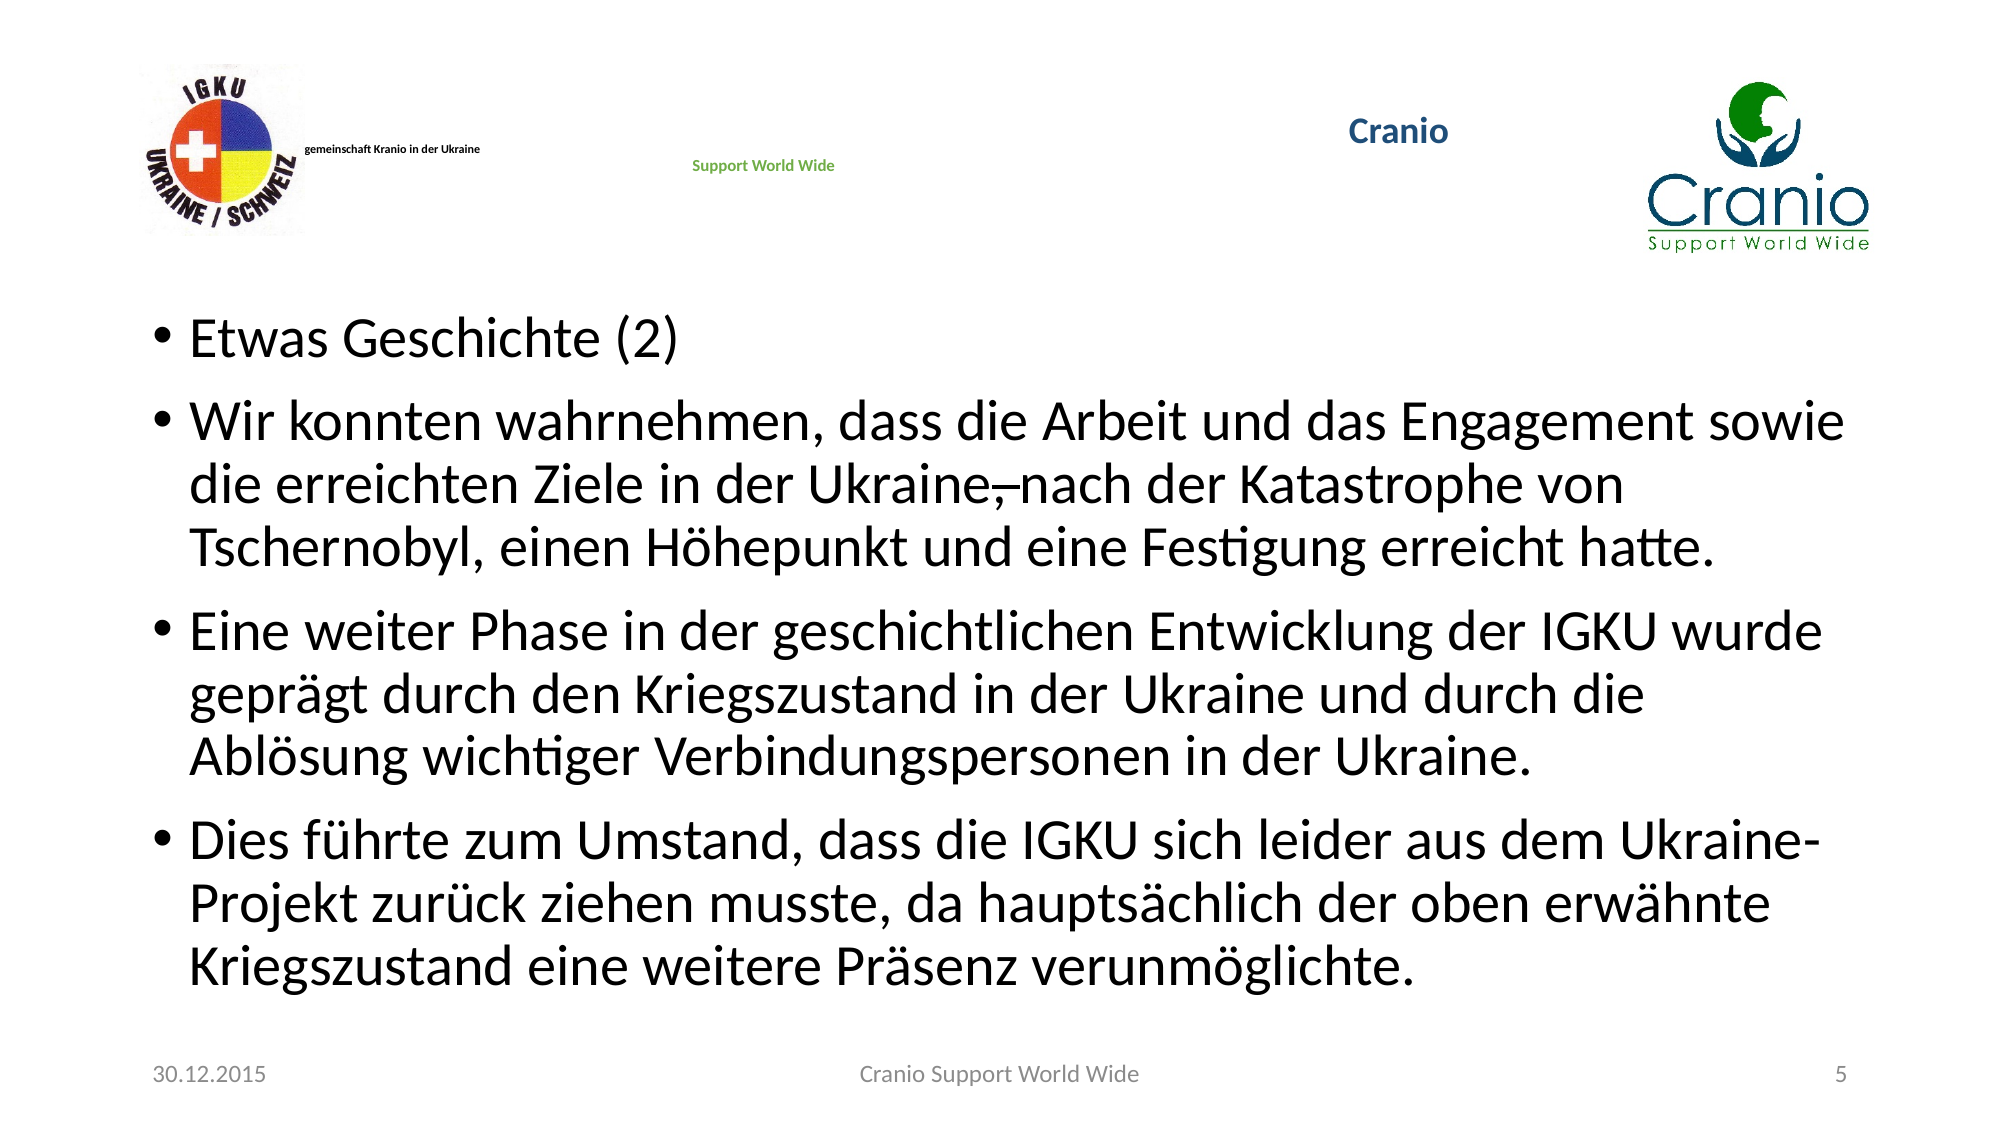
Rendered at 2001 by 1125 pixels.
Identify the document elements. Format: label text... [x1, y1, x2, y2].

picture [139, 64, 305, 236]
text_box Cranio [1317, 53, 1536, 159]
footer Cranio Support World Wide [662, 1042, 1338, 1103]
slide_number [137, 1042, 588, 1103]
picture [1643, 77, 1882, 256]
slide_number 5 [1412, 1042, 1863, 1103]
list Etwas Geschichte (2) Wir konnten wahrnehmen, dass die Arbeit und das Engagement sowie die erreichten Ziele in der Ukraine, nach der Katastrophe von Tschernobyl, einen Höhepunkt und eine Festigung erreicht hatte. Eine weiter Phase in der geschichtlichen Entwicklung der IGKU wurde geprägt durch den Kriegszustand in der Ukraine und durch die Ablösung wichtiger Verbindungspersonen in der Ukraine. Dies führte zum Umstand, dass die IGKU sich leider aus dem Ukraine-Projekt zurück ziehen musste, da hauptsächlich der oben erwähnte Kriegszustand eine weitere Präsenz verunmöglichte. [137, 299, 1863, 1014]
title IGKU Interessengemeinschaft Kranio in der Ukraine Support World Wide [137, 59, 1863, 278]
